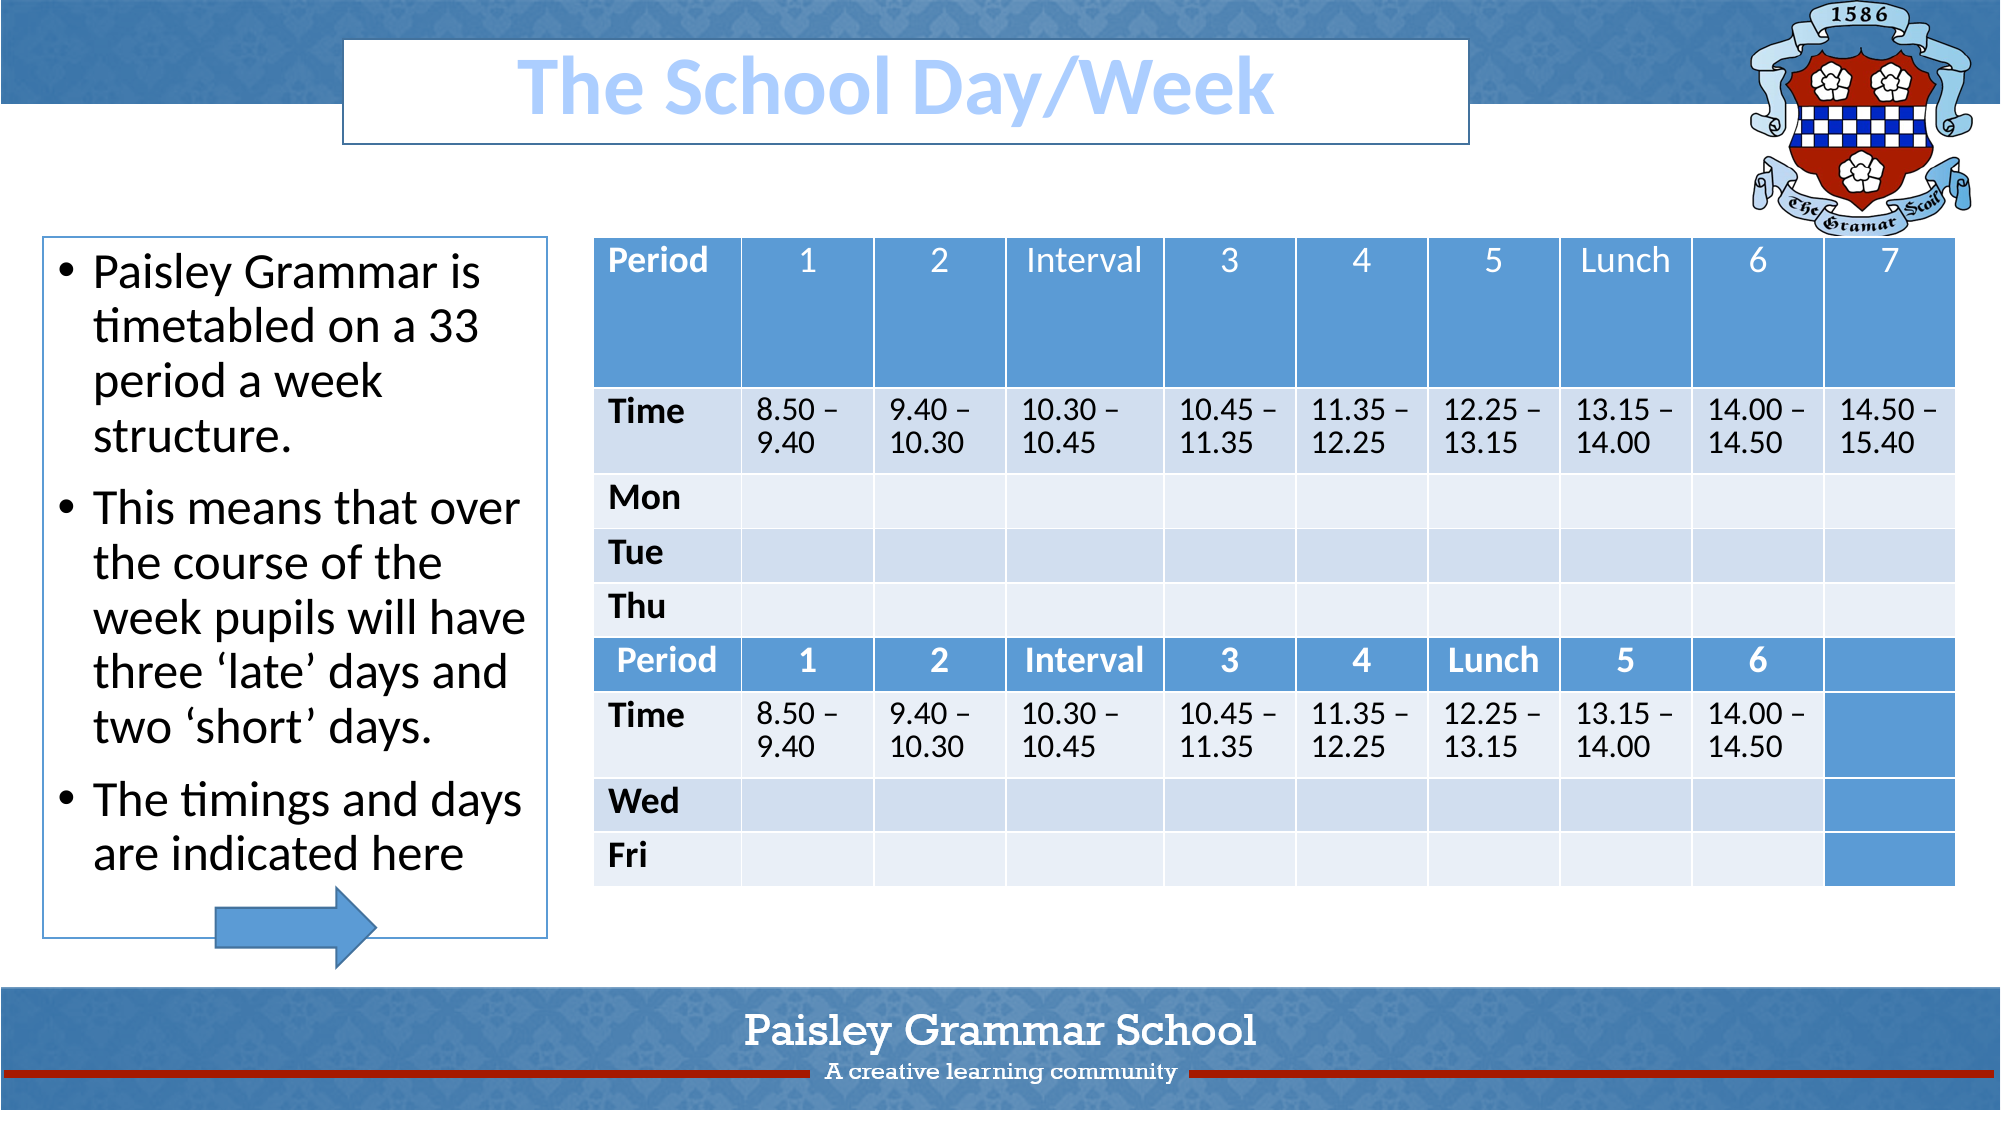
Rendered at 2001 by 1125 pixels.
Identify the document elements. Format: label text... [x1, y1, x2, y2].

table_header 2 [875, 238, 1005, 387]
table_cell [1165, 529, 1295, 582]
table_cell [875, 529, 1005, 582]
table_cell [1297, 584, 1427, 636]
table_cell Period [594, 638, 741, 691]
table_cell [1561, 584, 1691, 636]
table_cell 10.45 – 11.35 [1165, 389, 1295, 473]
table_cell [1165, 584, 1295, 636]
table_header Lunch [1561, 238, 1691, 387]
table_cell Thu [594, 584, 741, 636]
table_header 3 [1165, 238, 1295, 387]
table_cell 9.40 – 10.30 [875, 389, 1005, 473]
table_cell 8.50 – 9.40 [742, 693, 873, 777]
table_cell Interval [1007, 638, 1163, 691]
table_cell Time [594, 389, 741, 473]
table_cell [1007, 584, 1163, 636]
table_cell [1693, 833, 1823, 886]
table_cell 14.00 – 14.50 [1693, 389, 1823, 473]
table_cell 3 [1165, 638, 1295, 691]
table_cell [875, 475, 1005, 528]
table_cell [1561, 779, 1691, 831]
table_cell [1825, 833, 1955, 886]
table_cell 13.15 – 14.00 [1561, 389, 1691, 473]
picture [0, 0, 2001, 1125]
table_cell [742, 584, 873, 636]
table_cell Lunch [1429, 638, 1559, 691]
table_cell [875, 779, 1005, 831]
table_cell [1693, 475, 1823, 528]
table_cell 2 [875, 638, 1005, 691]
table_cell [742, 475, 873, 528]
table_cell [1165, 833, 1295, 886]
table_cell [1165, 475, 1295, 528]
table_header 1 [742, 238, 873, 387]
table_cell [1693, 779, 1823, 831]
table_cell [1825, 638, 1955, 691]
table_header 4 [1297, 238, 1427, 387]
table_header Period [594, 238, 741, 387]
table_cell [875, 584, 1005, 636]
table_cell [1165, 779, 1295, 831]
table_cell 10.30 – 10.45 [1007, 693, 1163, 777]
table_cell [1297, 529, 1427, 582]
table_cell [1429, 779, 1559, 831]
table_cell [1429, 833, 1559, 886]
table_cell [1429, 584, 1559, 636]
table_cell Wed [594, 779, 741, 831]
text_box The School Day/Week [342, 38, 1470, 145]
table_cell 10.45 – 11.35 [1165, 693, 1295, 777]
table_header 5 [1429, 238, 1559, 387]
table_cell [1825, 779, 1955, 831]
table_cell [742, 779, 873, 831]
table_header 7 [1825, 238, 1955, 387]
table_cell 4 [1297, 638, 1427, 691]
table_cell 12.25 – 13.15 [1429, 389, 1559, 473]
table_cell [1825, 584, 1955, 636]
table_cell [1825, 529, 1955, 582]
table_cell [1429, 475, 1559, 528]
table_cell [875, 833, 1005, 886]
table_cell 1 [742, 638, 873, 691]
table_cell 11.35 – 12.25 [1297, 693, 1427, 777]
table_cell [1693, 529, 1823, 582]
list Paisley Grammar is timetabled on a 33 period a week structure. This means that over the course of the week pupils will have three ‘late’ days and two ‘short’ days. The timings and days are indicated here [42, 236, 548, 939]
table_cell Mon [594, 475, 741, 528]
table_cell 8.50 – 9.40 [742, 389, 873, 473]
table_cell [1297, 475, 1427, 528]
table_header Interval [1007, 238, 1163, 387]
table_cell [1561, 475, 1691, 528]
table_cell [1561, 833, 1691, 886]
table_cell [1693, 584, 1823, 636]
table_cell [1825, 475, 1955, 528]
table_cell [1007, 779, 1163, 831]
table_cell 13.15 – 14.00 [1561, 693, 1691, 777]
table_cell [742, 529, 873, 582]
table_cell 6 [1693, 638, 1823, 691]
table_cell Tue [594, 529, 741, 582]
table_cell [1007, 833, 1163, 886]
table_cell Time [594, 693, 741, 777]
table_cell [1007, 475, 1163, 528]
table_cell [1297, 833, 1427, 886]
table_cell [1297, 779, 1427, 831]
table_cell 11.35 – 12.25 [1297, 389, 1427, 473]
table_cell [742, 833, 873, 886]
text_box [214, 885, 378, 970]
table_cell 9.40 – 10.30 [875, 693, 1005, 777]
table_cell [1007, 529, 1163, 582]
table_cell [1825, 693, 1955, 777]
table_cell 12.25 – 13.15 [1429, 693, 1559, 777]
table_cell 14.00 – 14.50 [1693, 693, 1823, 777]
table_cell 10.30 – 10.45 [1007, 389, 1163, 473]
table_cell [1561, 529, 1691, 582]
table_cell [1429, 529, 1559, 582]
table_header 6 [1693, 238, 1823, 387]
table_cell 5 [1561, 638, 1691, 691]
table_cell 14.50 – 15.40 [1825, 389, 1955, 473]
table_cell Fri [594, 833, 741, 886]
